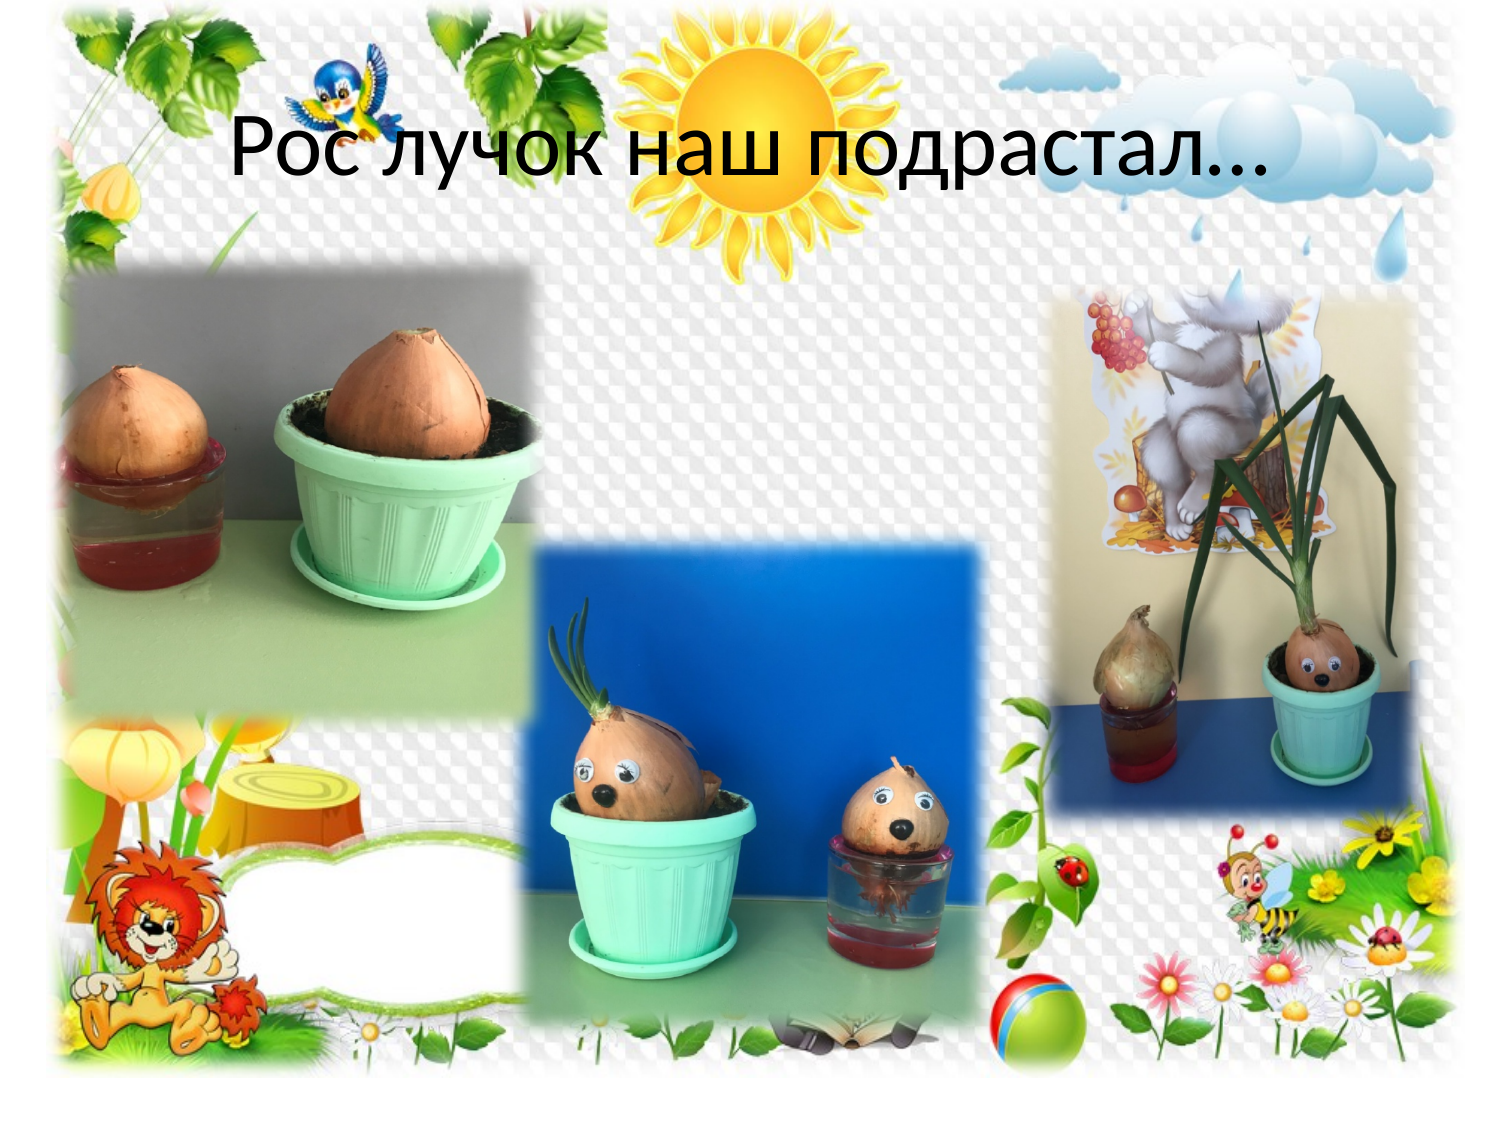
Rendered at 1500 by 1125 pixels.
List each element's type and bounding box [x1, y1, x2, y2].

list [52, 239, 546, 745]
list [503, 527, 997, 1044]
picture [46, 0, 1466, 1079]
